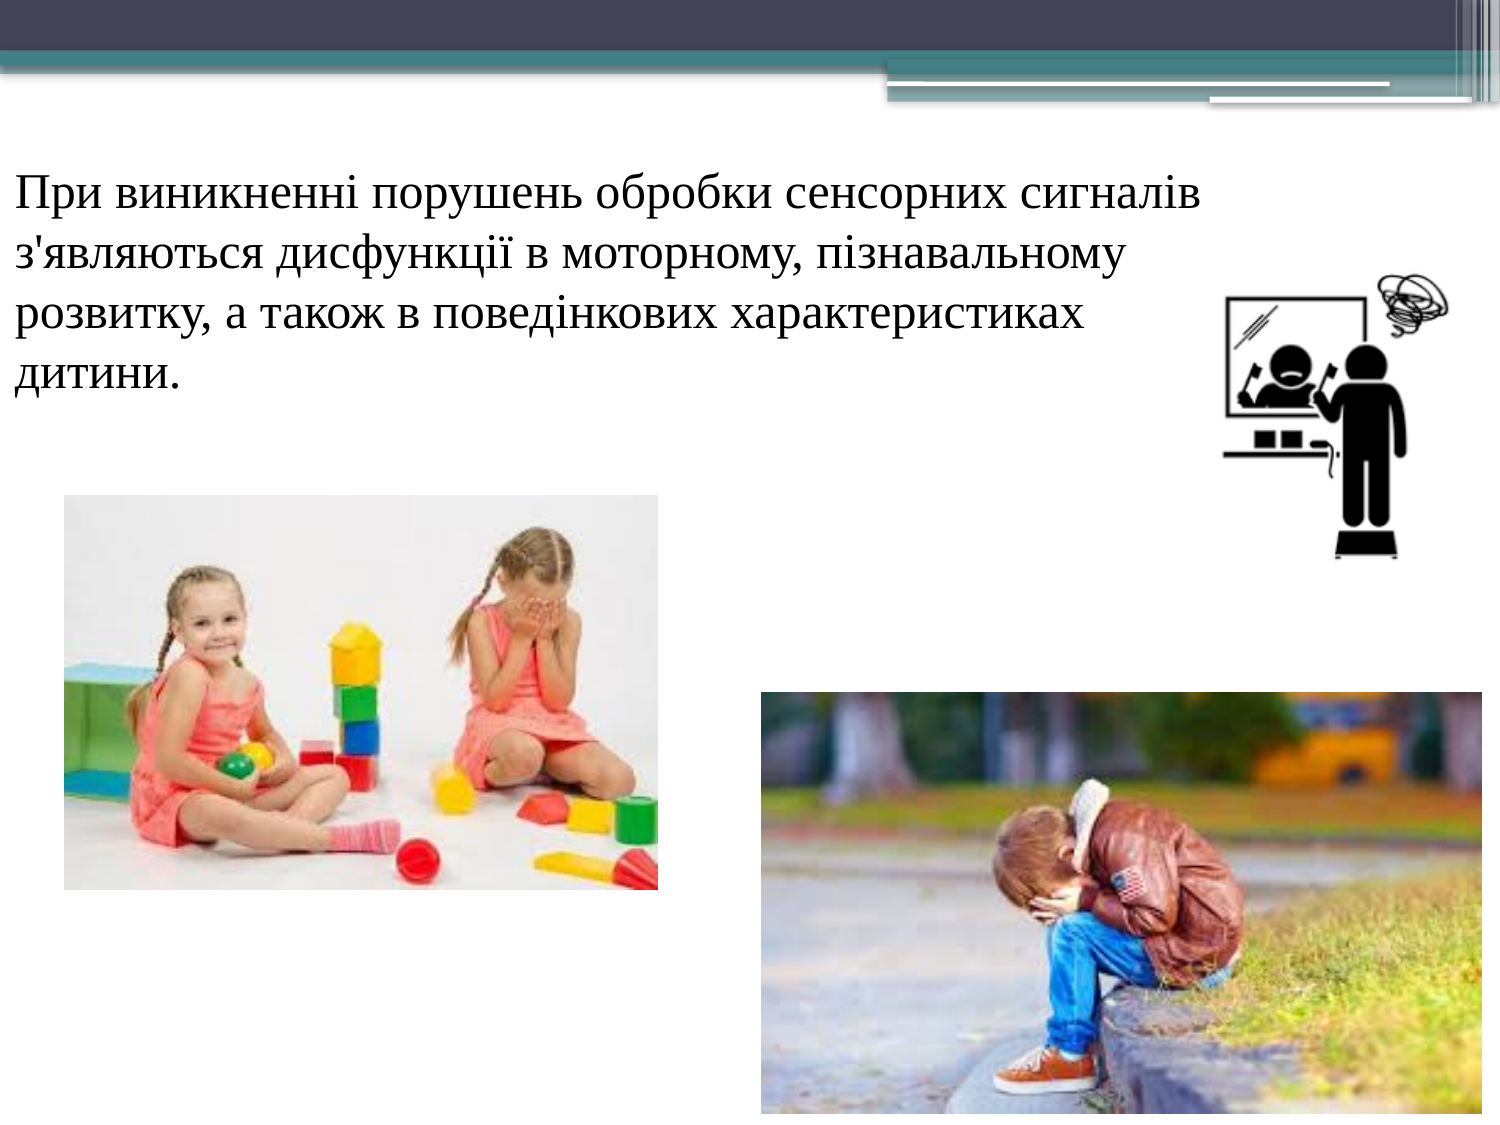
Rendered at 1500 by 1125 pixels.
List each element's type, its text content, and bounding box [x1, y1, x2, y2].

picture [1171, 235, 1500, 610]
picture [64, 494, 658, 890]
picture [761, 692, 1482, 1114]
title При виникненні порушень обробки сенсорних сигналів з'являються дисфункції в моторному, пізнавальному розвитку, а також в поведінкових характеристиках дитини. [0, 19, 1253, 539]
